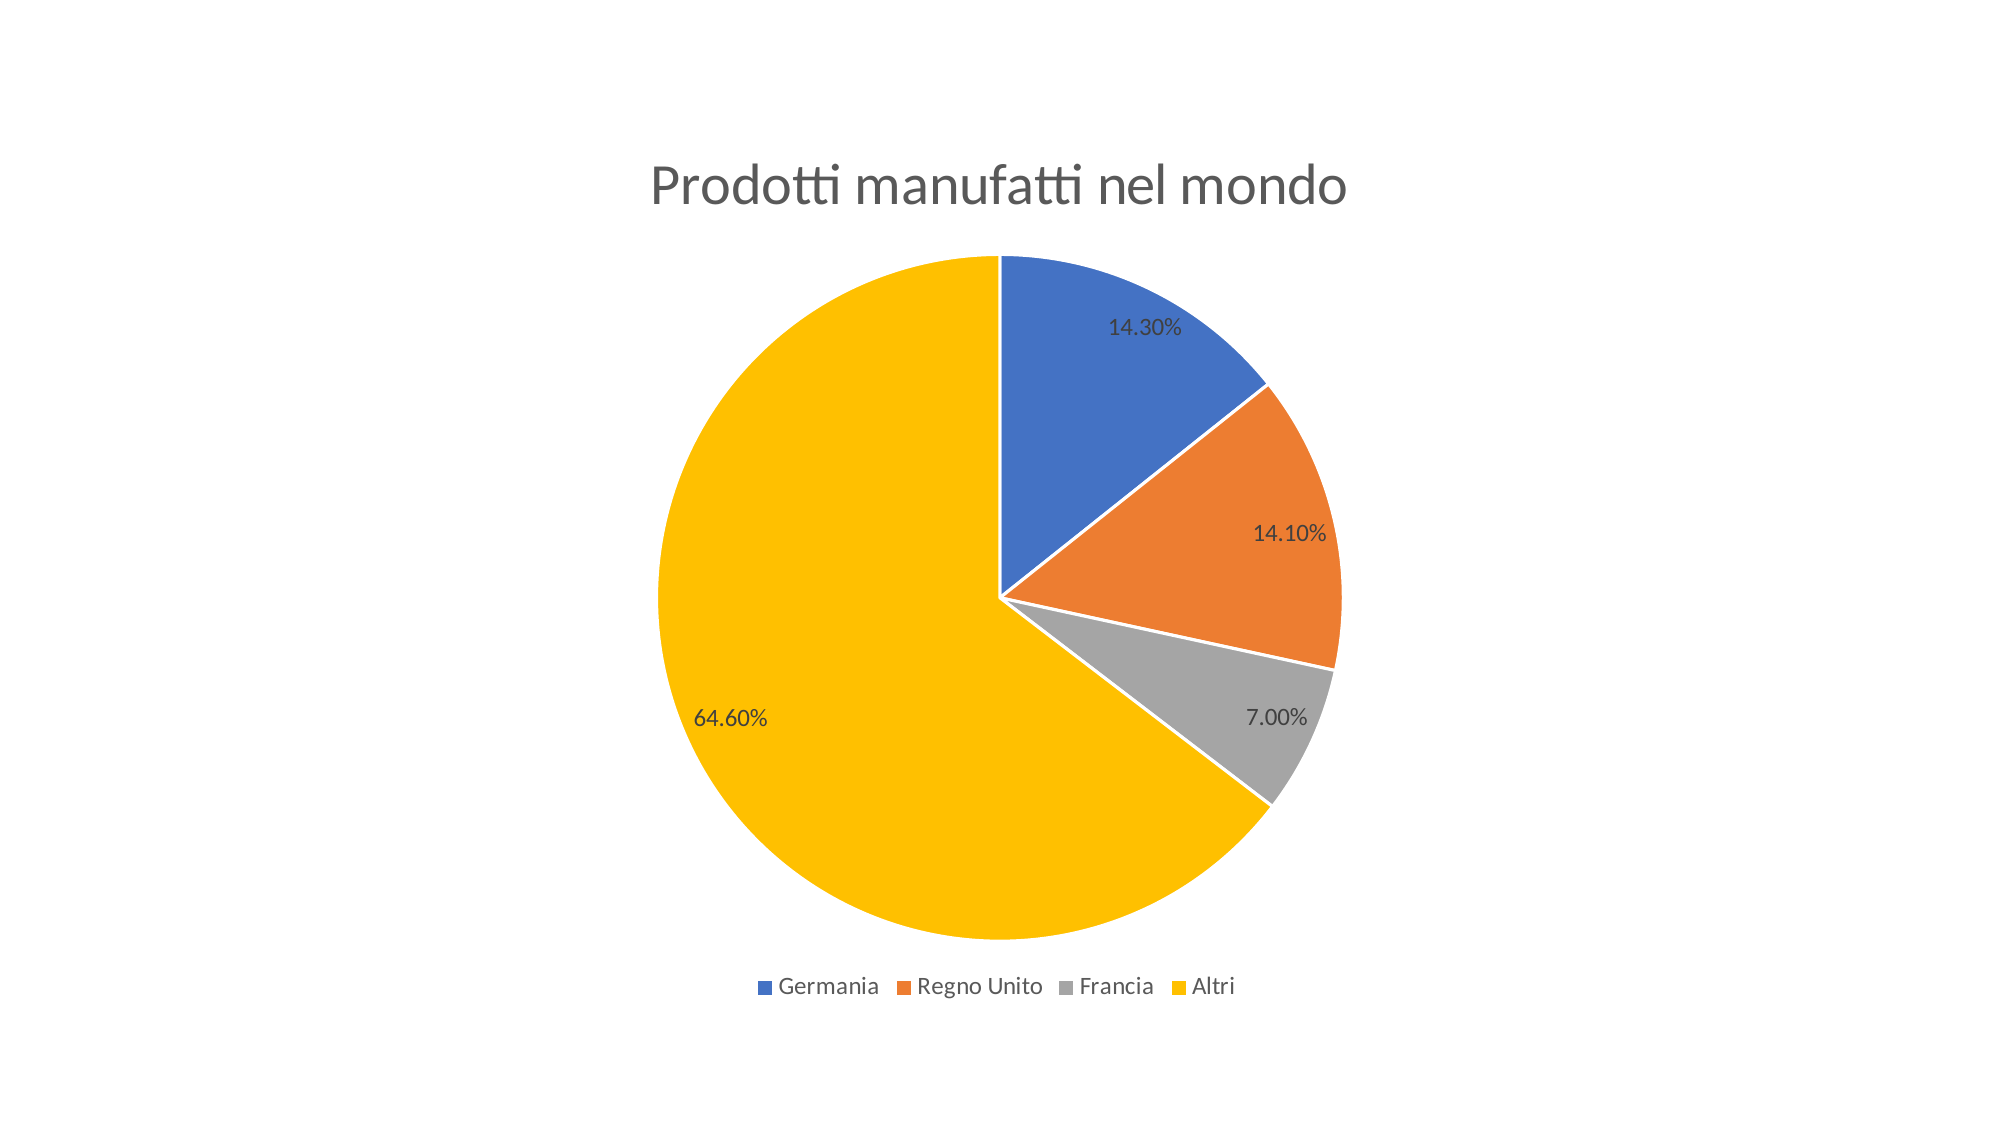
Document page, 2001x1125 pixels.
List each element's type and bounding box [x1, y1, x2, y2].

chart [333, 117, 1667, 1007]
